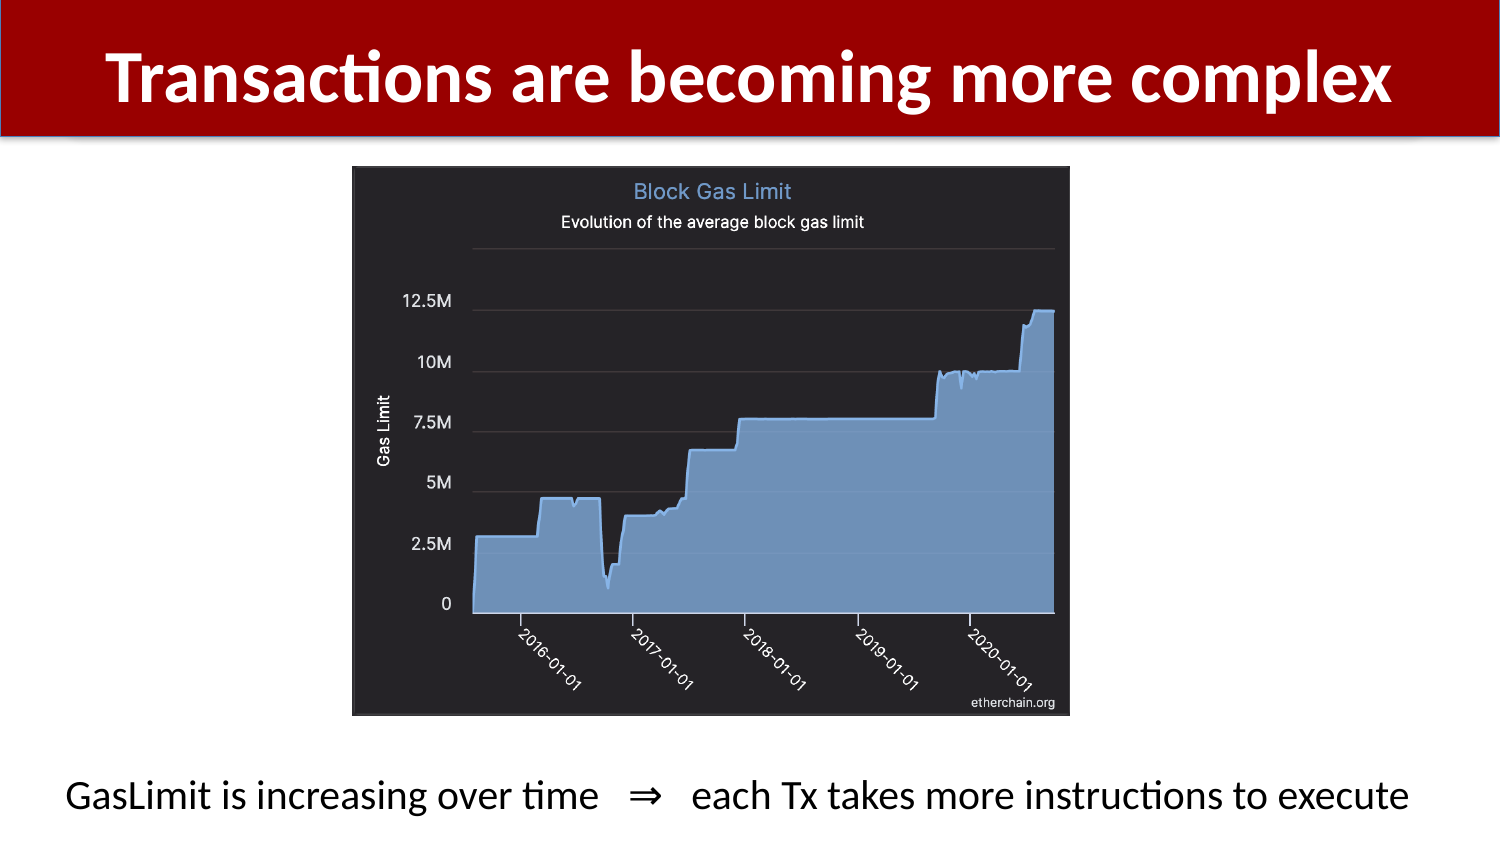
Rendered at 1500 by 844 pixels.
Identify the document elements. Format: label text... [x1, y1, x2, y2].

picture [351, 166, 1070, 717]
title Transactions are becoming more complex [75, 20, 1425, 123]
text_box GasLimit is increasing over time ⇒ each Tx takes more instructions to execute [50, 760, 1426, 825]
